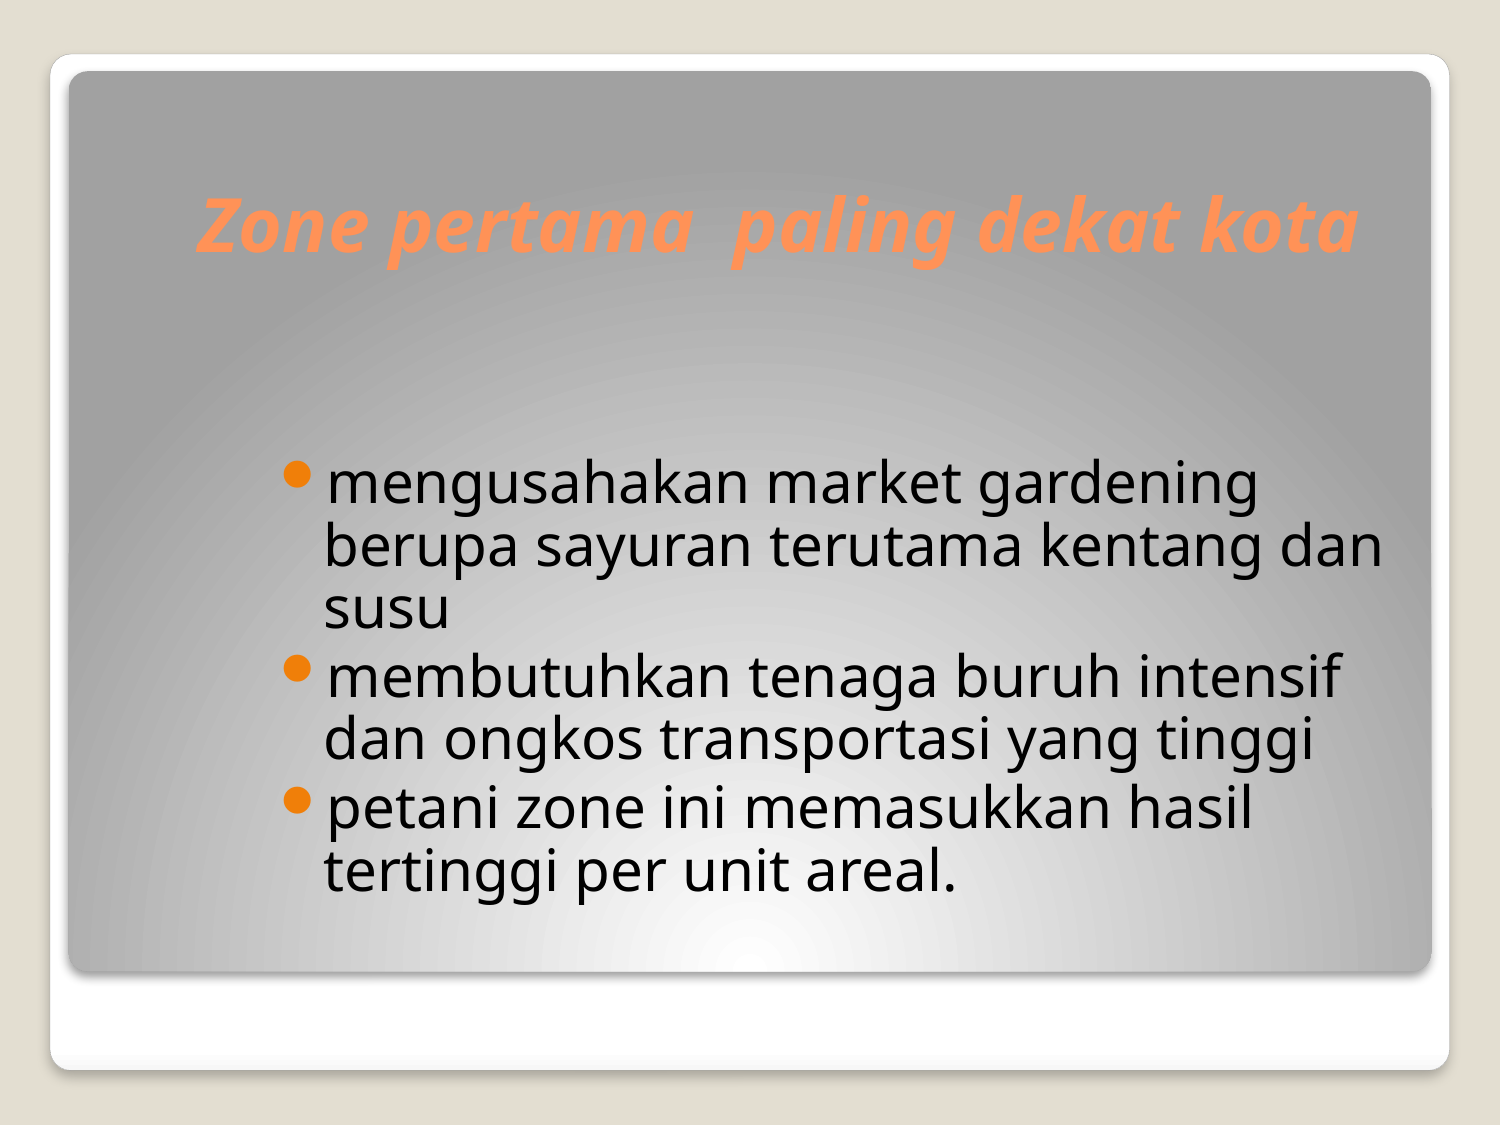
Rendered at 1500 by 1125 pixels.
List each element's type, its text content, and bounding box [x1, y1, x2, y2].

list mengusahakan market gardening berupa sayuran terutama kentang dan susu membutuhkan tenaga buruh intensif dan ongkos transportasi yang tinggi petani zone ini memasukkan hasil tertinggi per unit areal. [249, 437, 1400, 988]
title Zone pertama paling dekat kota [40, 87, 1500, 275]
